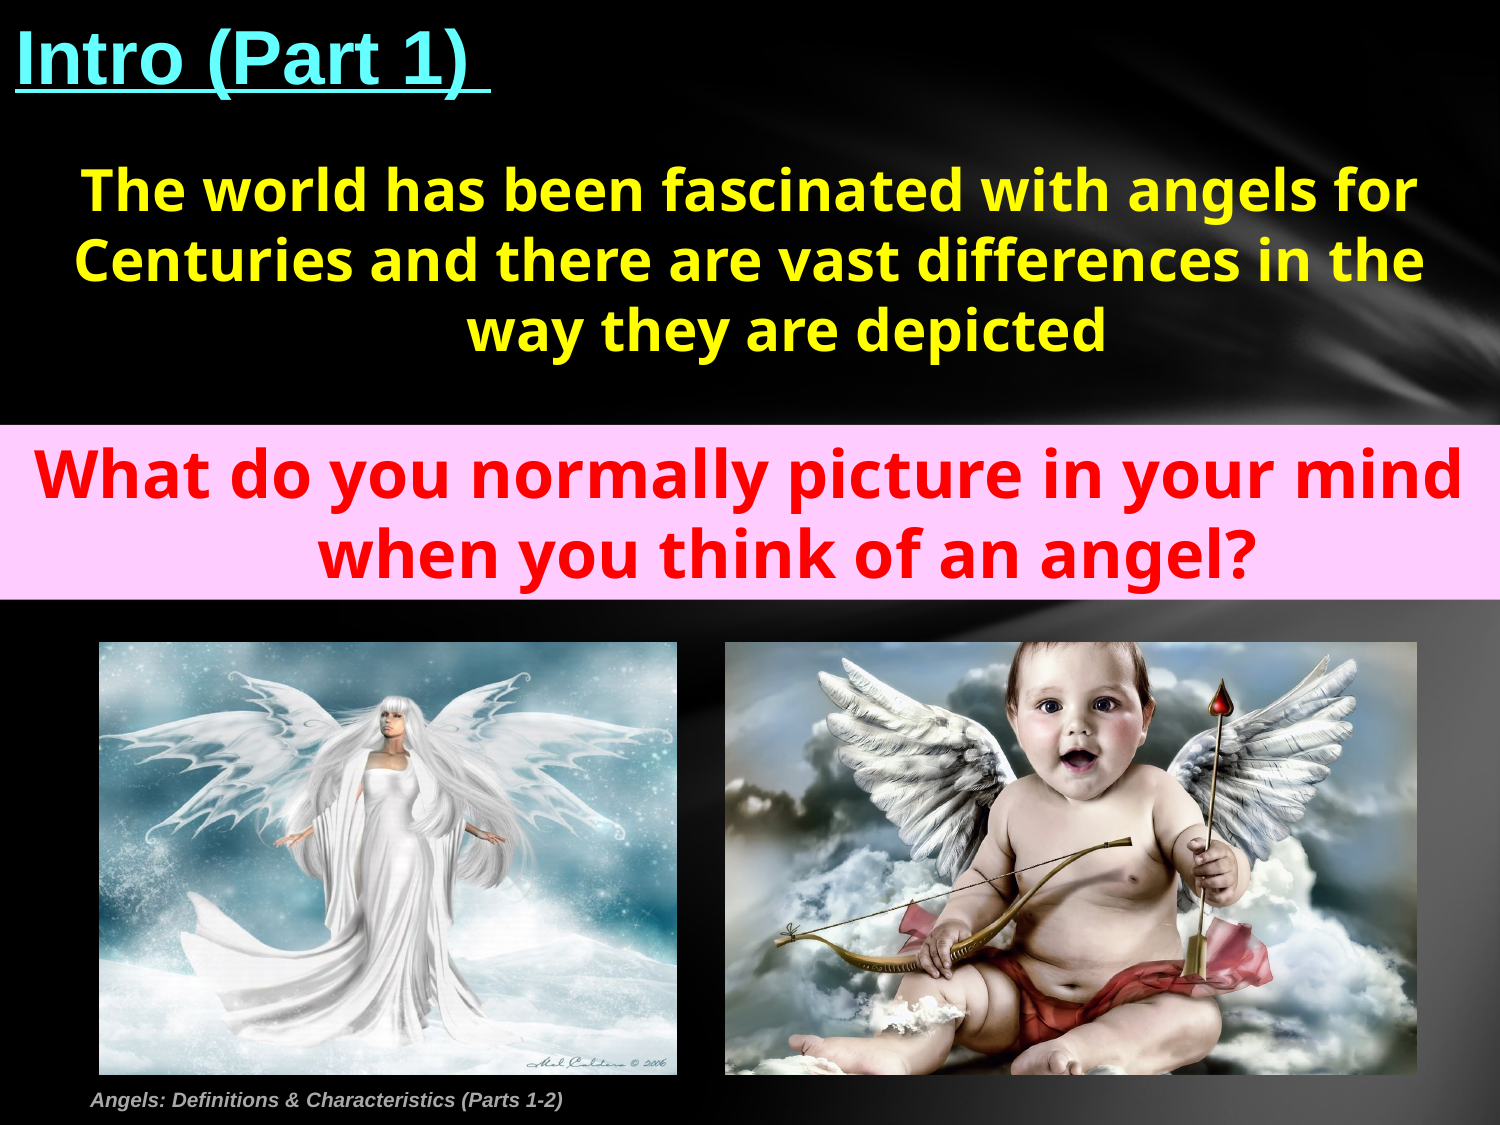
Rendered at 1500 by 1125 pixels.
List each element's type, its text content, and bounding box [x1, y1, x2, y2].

picture [724, 642, 1418, 1076]
picture [99, 642, 677, 1076]
title Intro (Part 1) [0, 0, 1500, 108]
text_box What do you normally picture in your mind when you think of an angel? [0, 424, 1500, 600]
footer Angels: Definitions & Characteristics (Parts 1-2) [75, 1074, 625, 1125]
text_box The world has been fascinated with angels for Centuries and there are vast differences in the way they are depicted [0, 145, 1500, 371]
